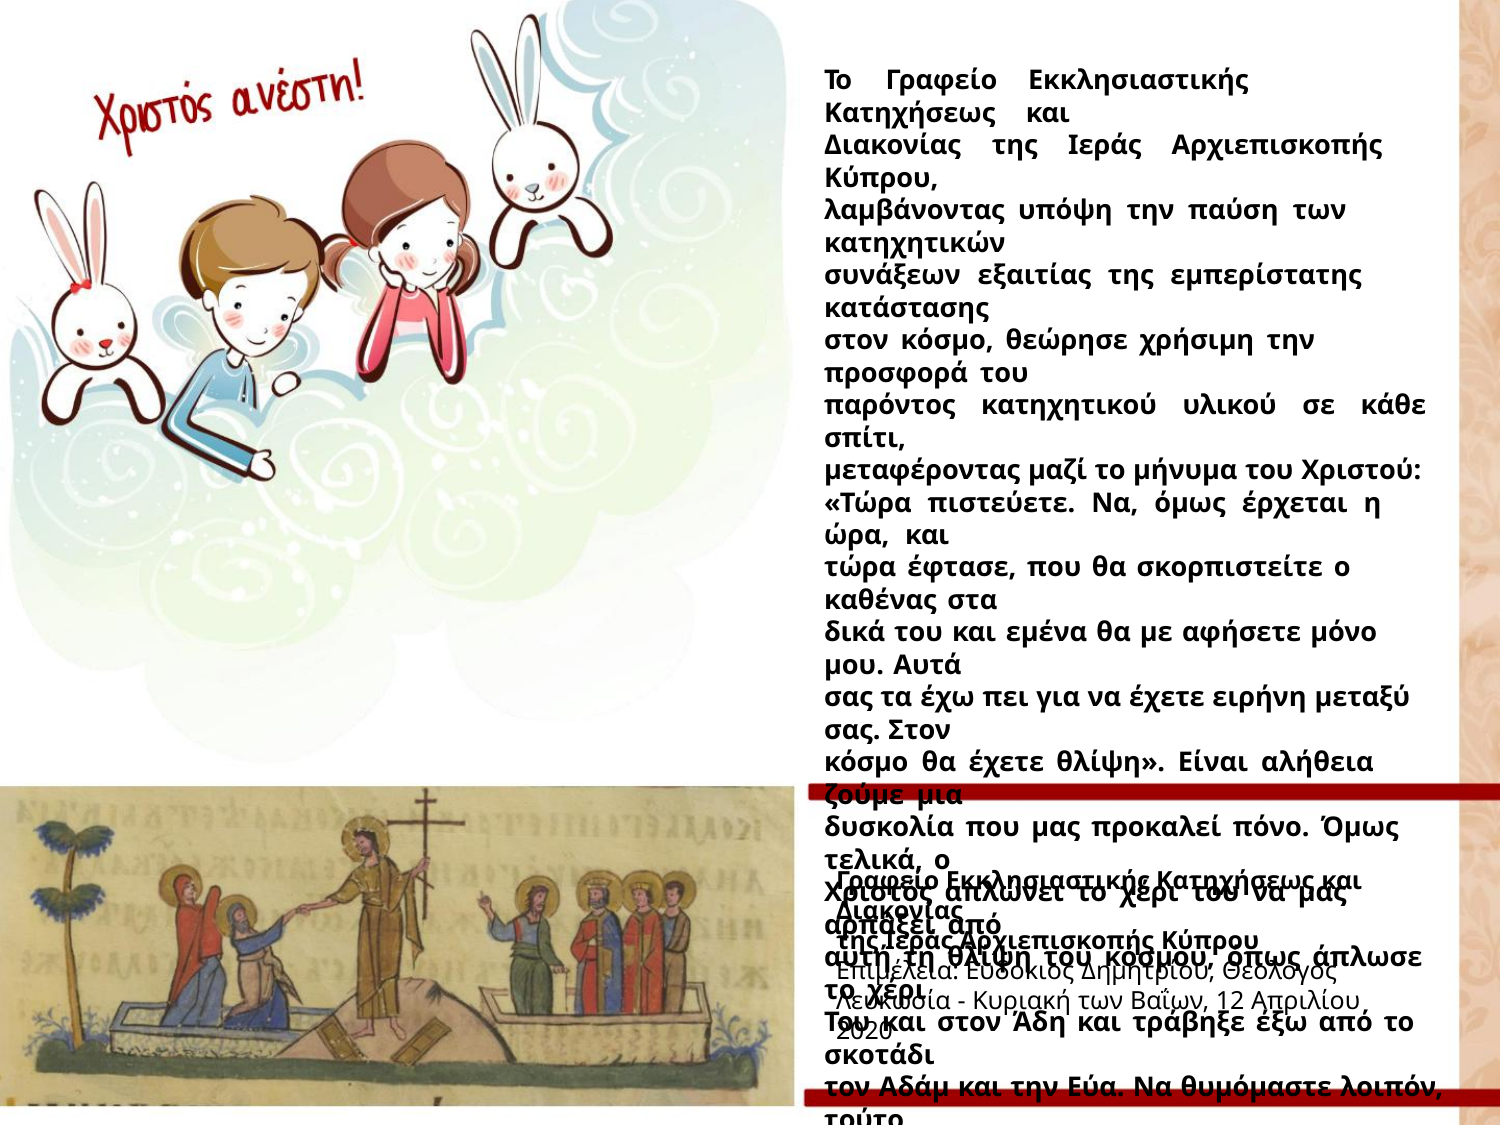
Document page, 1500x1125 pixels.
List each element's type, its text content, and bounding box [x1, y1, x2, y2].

text_box Γραφείο Εκκλησιαστικής Κατηχήσεως και Διακονίας της Ιεράς Αρχιεπισκοπής Κύπρου [835, 863, 1404, 955]
text_box Επιμέλεια: Ευδόκιος Δημητρίου, Θεολόγος Λευκωσία - Κυριακή των Βαΐων, 12 Απριλίου 2020 [835, 953, 1372, 1045]
text_box [0, 0, 1500, 1125]
text_box Το Γραφείο Εκκλησιαστικής Κατηχήσεως και Διακονίας της Ιεράς Αρχιεπισκοπής Κύπρου, λαμβάνοντας υπόψη την παύση των κατηχητικών συνάξεων εξαιτίας της εμπερίστατης κατάστασης στον κόσμο, θεώρησε χρήσιμη την προσφορά του παρόντος κατηχητικού υλικού σε κάθε σπίτι, μεταφέροντας μαζί το μήνυμα του Χριστού: «Τώρα πιστεύετε. Να, όμως έρχεται η ώρα, και τώρα έφτασε, που θα σκορπιστείτε ο καθένας στα δικά του και εμένα θα με αφήσετε μόνο μου. Αυτά σας τα έχω πει για να έχετε ειρήνη μεταξύ σας. Στον κόσμο θα έχετε θλίψη». Είναι αλήθεια ζούμε μια δυσκολία που μας προκαλεί πόνο. Όμως τελικά, ο Χριστός απλώνει το χέρι του να μας αρπάξει από αυτή τη θλίψη του κόσμου, όπως άπλωσε το χέρι Του και στον Άδη και τράβηξε έξω από το σκοτάδι τον Αδάμ και την Εύα. Να θυμόμαστε λοιπόν, τούτο με το οποίο τελειώνει τον λόγο του ο Χριστός μας: «ἀλλὰ θαρσεῖτε, ἐγὼ νενίκηκα τὸν κόσμον». Δηλαδή «να έχετε θάρρος! Εγώ νίκησα τον κόσμο!». [824, 61, 1446, 1125]
